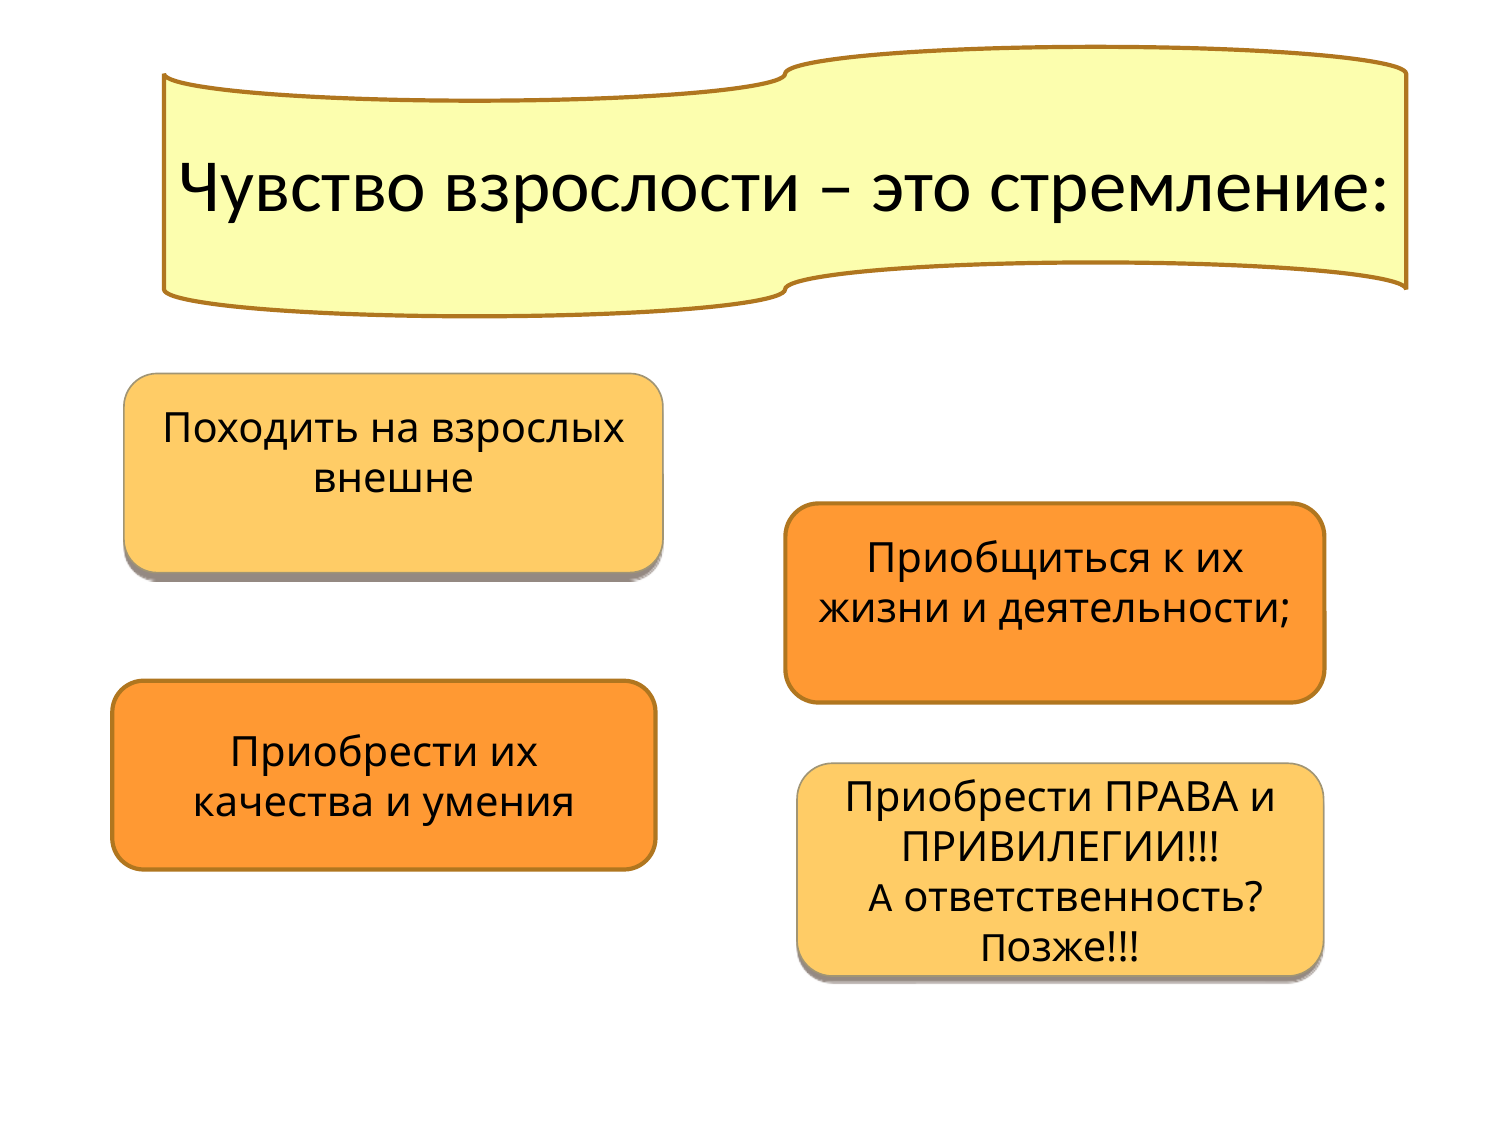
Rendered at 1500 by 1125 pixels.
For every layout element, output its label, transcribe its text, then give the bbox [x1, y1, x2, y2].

text_box Приобрести ПРАВА и ПРИВИЛЕГИИ!!! А ответственность? Позже!!! [797, 763, 1324, 977]
text_box Походить на взрослых внешне [123, 373, 663, 573]
text_box Приобрести их качества и умения [112, 680, 656, 870]
text_box Чувство взрослости – это стремление: [163, 46, 1407, 317]
text_box Приобщиться к их жизни и деятельности; [785, 503, 1325, 703]
